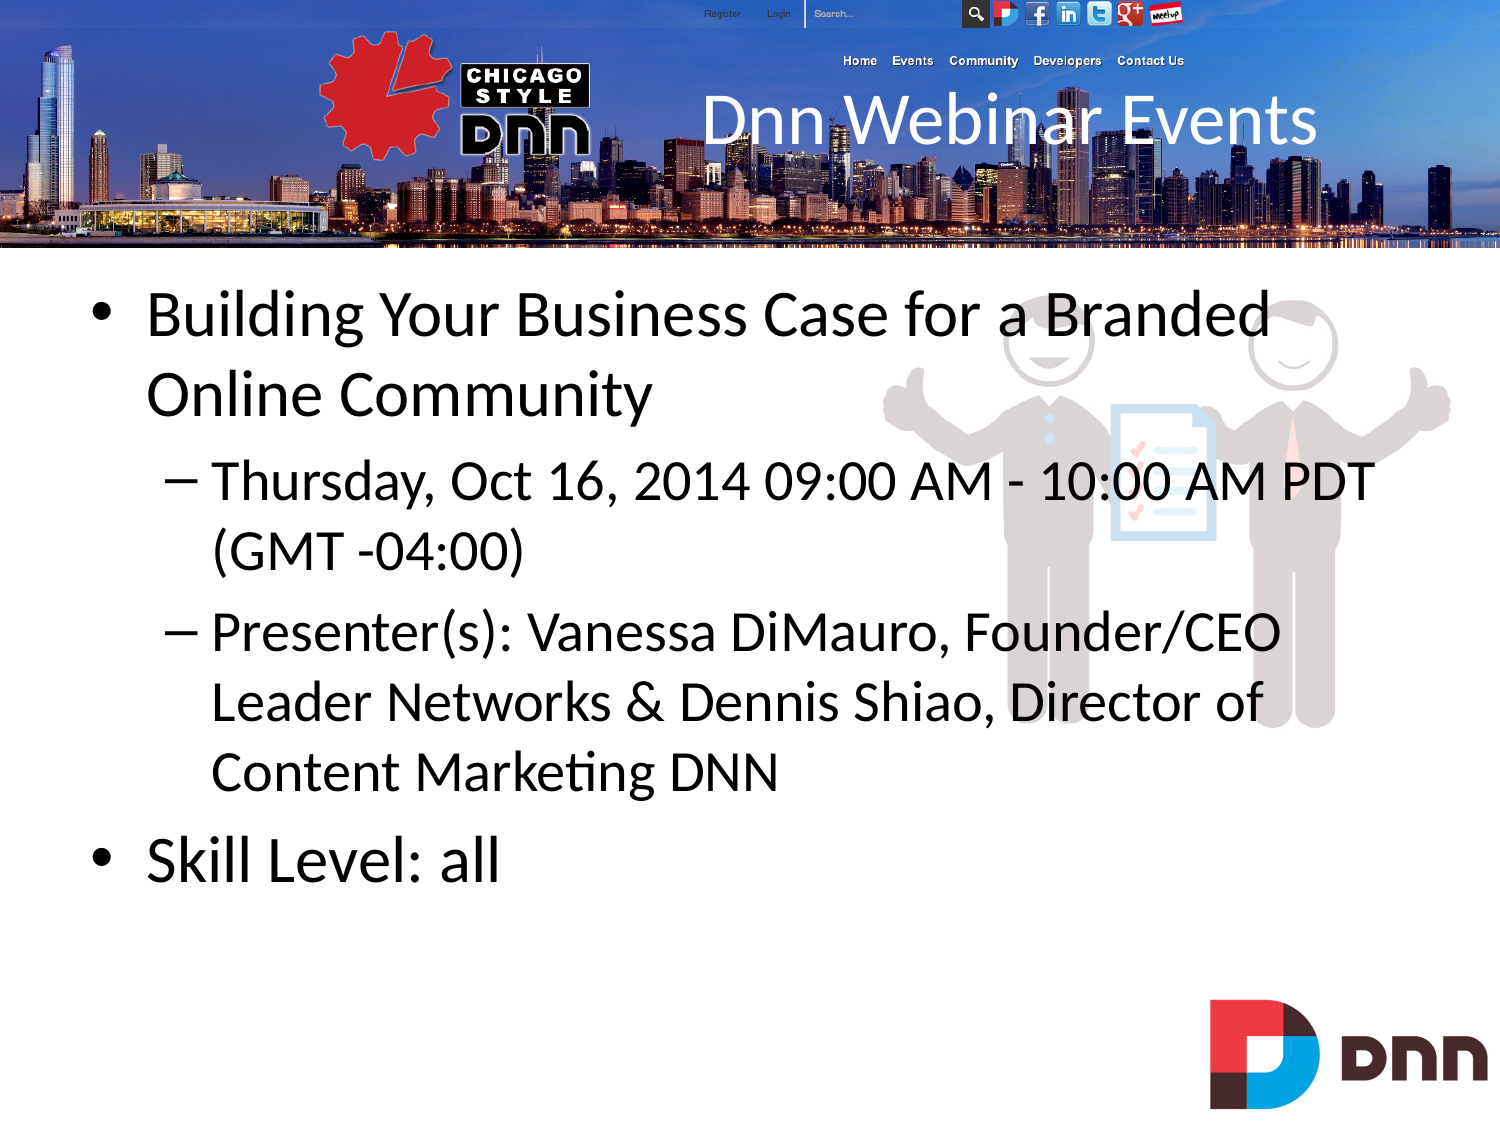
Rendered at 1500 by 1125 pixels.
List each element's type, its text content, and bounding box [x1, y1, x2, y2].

picture [844, 270, 1490, 755]
title Dnn Webinar Events [595, 69, 1425, 234]
picture [0, 0, 1500, 248]
picture [1200, 984, 1500, 1125]
list Building Your Business Case for a Branded Online Community Thursday, Oct 16, 2014 09:00 AM - 10:00 AM PDT (GMT -04:00) Presenter(s): Vanessa DiMauro, Founder/CEO Leader Networks & Dennis Shiao, Director of Content Marketing DNN Skill Level: all [75, 262, 1425, 999]
